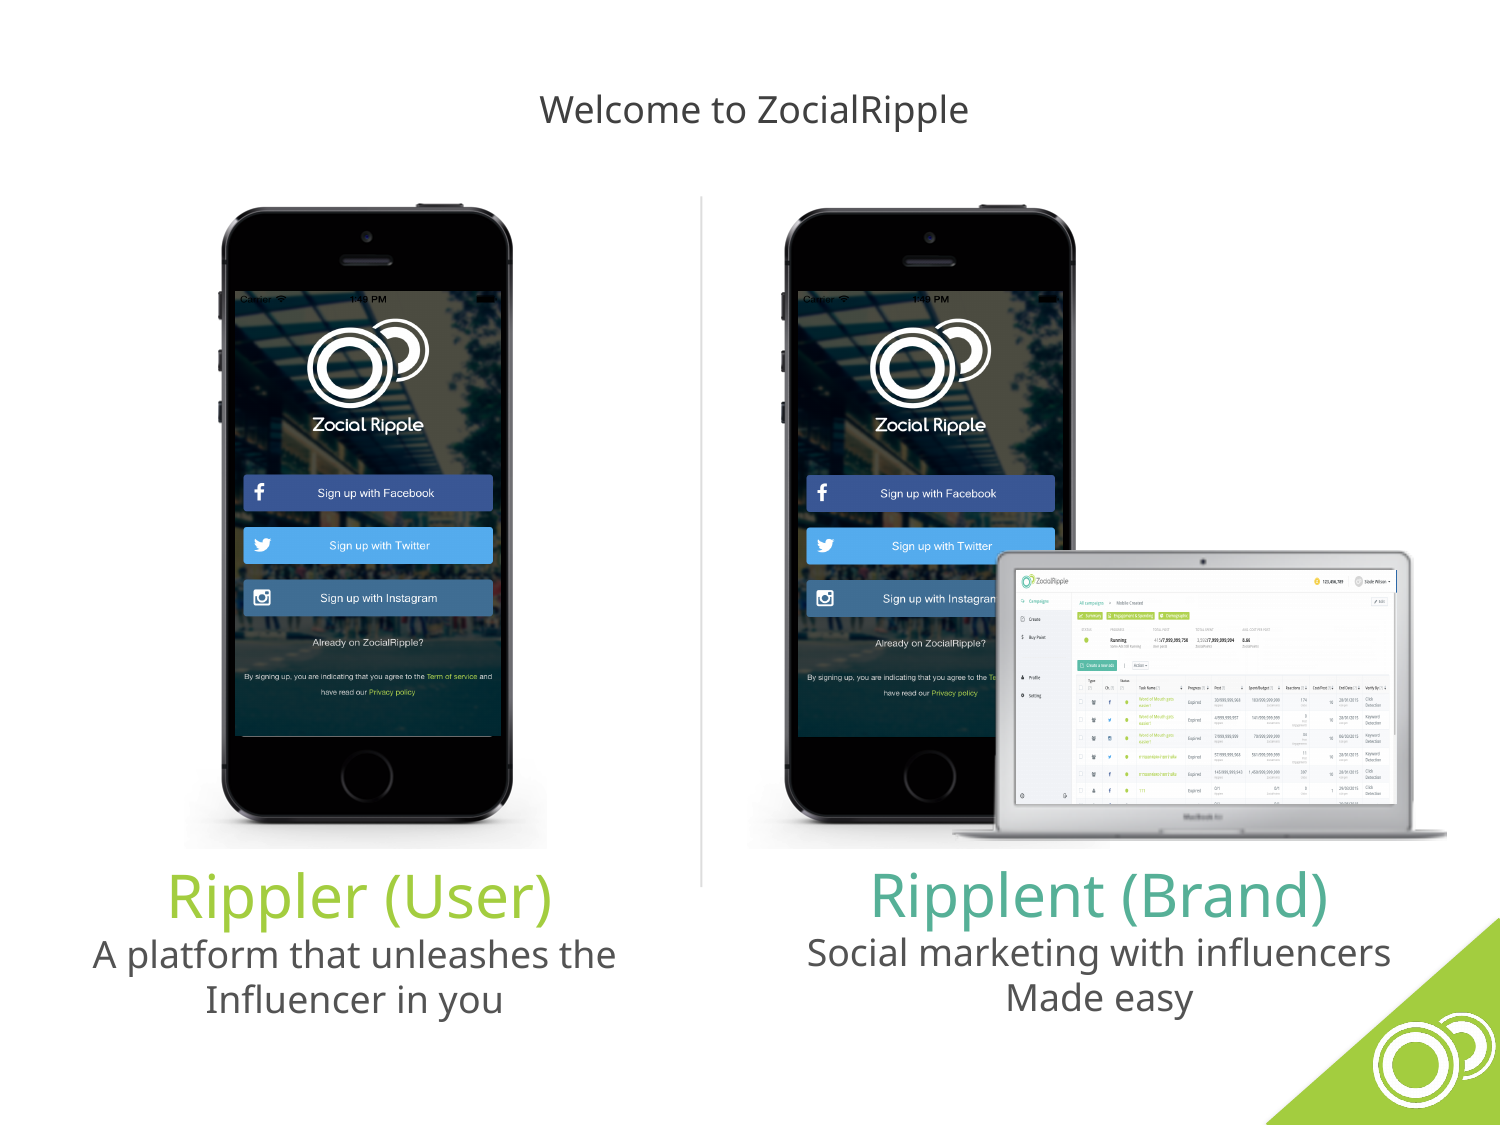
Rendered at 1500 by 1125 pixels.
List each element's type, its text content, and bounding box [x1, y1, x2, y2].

picture [184, 187, 547, 849]
text_box Rippler (User) A platform that unleashes the Influencer in you [85, 850, 635, 1074]
text_box Ripplent (Brand) Social marketing with influencers Made easy [806, 856, 1393, 1020]
picture [1368, 1006, 1500, 1112]
title Welcome to ZocialRipple [74, 13, 1426, 203]
picture [747, 187, 1447, 849]
